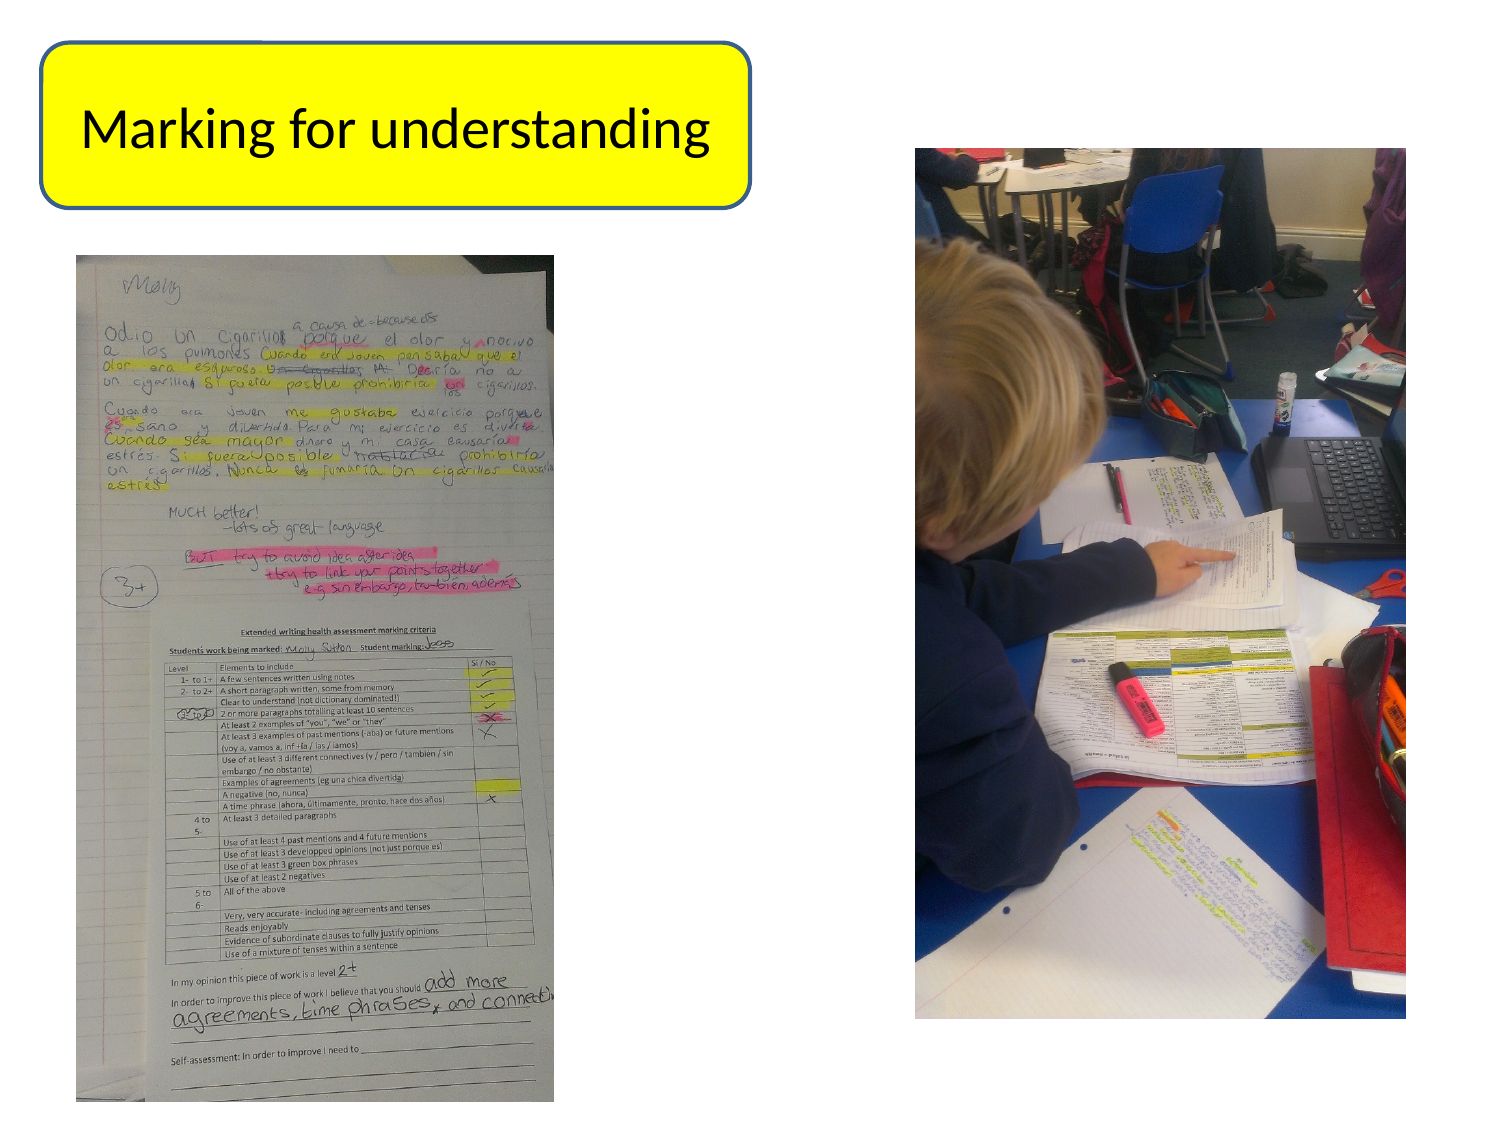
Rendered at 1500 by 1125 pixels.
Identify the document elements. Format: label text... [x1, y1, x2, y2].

text_box Marking for understanding [39, 40, 753, 211]
picture [76, 255, 554, 1102]
picture [915, 148, 1406, 1019]
